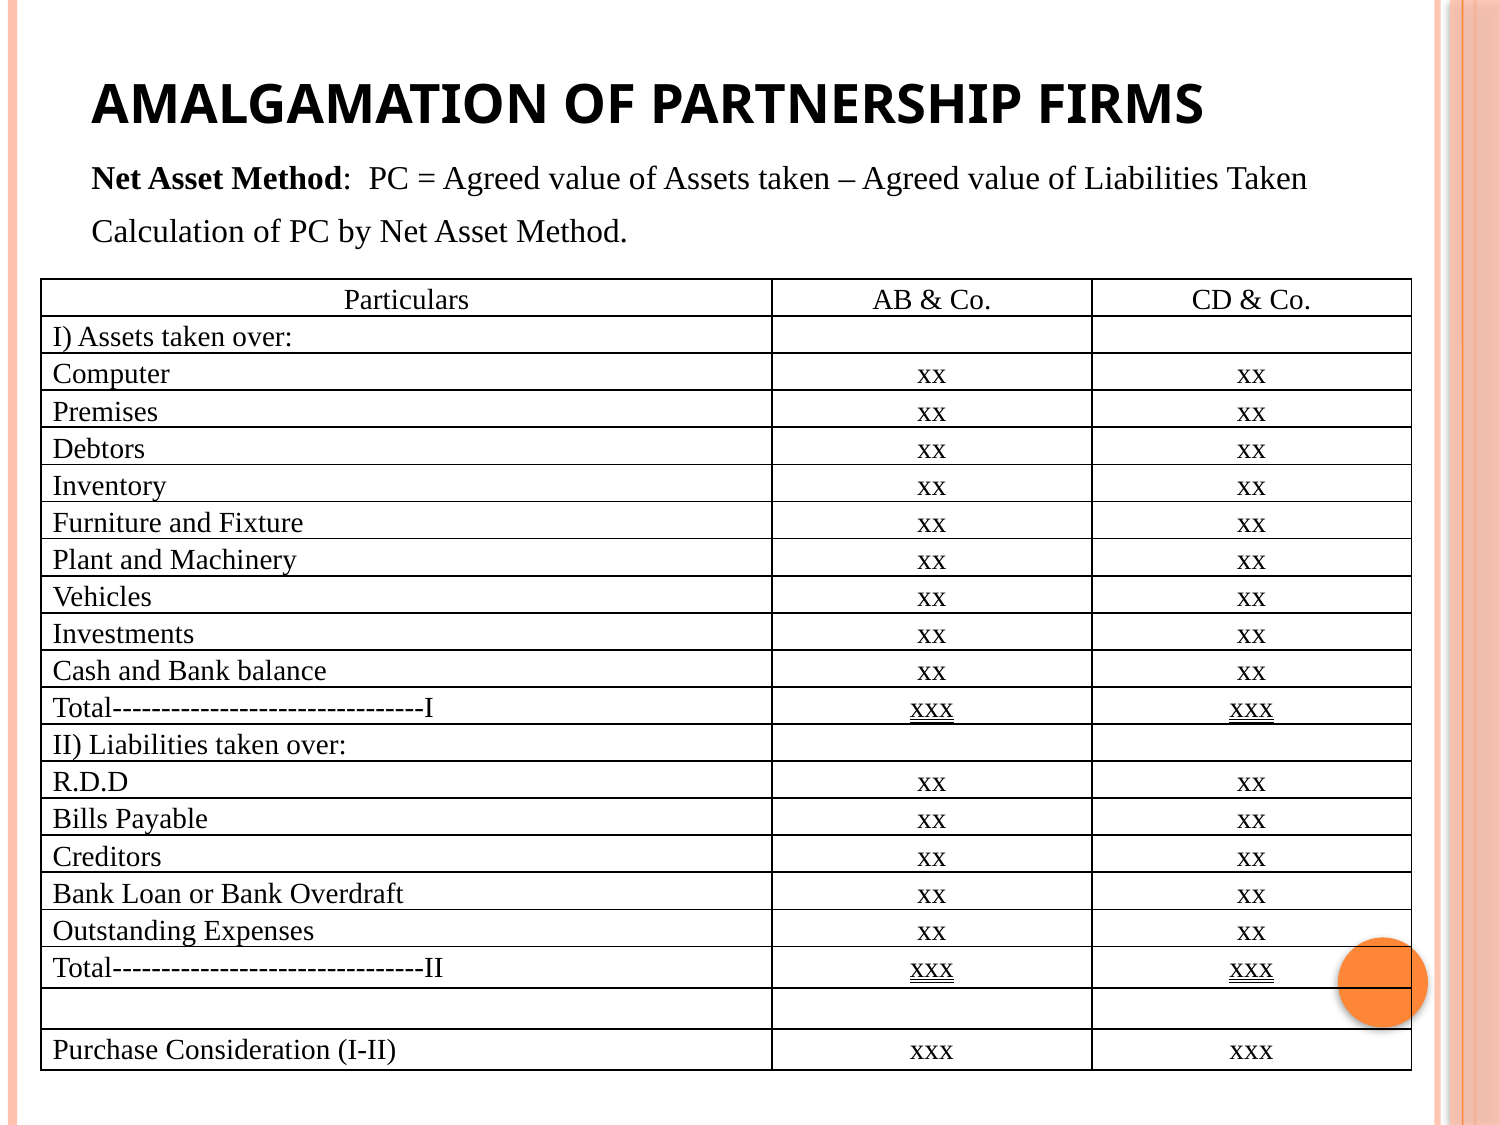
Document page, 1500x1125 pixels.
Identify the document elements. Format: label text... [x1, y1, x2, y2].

table_cell xx [773, 799, 1091, 834]
table_cell Plant and Machinery [42, 539, 771, 575]
table_cell xx [773, 762, 1091, 797]
table_cell xxx [1093, 688, 1411, 723]
table_cell xx [1093, 614, 1411, 649]
table_cell Vehicles [42, 577, 771, 612]
table_cell [1093, 725, 1411, 760]
table_cell Furniture and Fixture [42, 502, 771, 538]
table_cell xx [773, 539, 1091, 575]
table_cell Total--------------------------------I [42, 688, 771, 723]
table_cell xxx [773, 1030, 1091, 1069]
table_cell Debtors [42, 428, 771, 464]
table_cell xx [1093, 502, 1411, 538]
table_cell xx [773, 614, 1091, 649]
table_cell xx [1093, 539, 1411, 575]
table_cell xx [1093, 465, 1411, 501]
table_cell xx [1093, 762, 1411, 797]
table_cell Bills Payable [42, 799, 771, 834]
table_cell Total--------------------------------II [42, 947, 771, 987]
table_cell xxx [773, 688, 1091, 723]
table_cell xx [1093, 428, 1411, 464]
table_cell Creditors [42, 836, 771, 871]
table_cell Premises [42, 391, 771, 426]
table_cell xx [773, 836, 1091, 871]
table_cell Outstanding Expenses [42, 910, 771, 946]
table_cell R.D.D [42, 762, 771, 797]
table_cell xx [1093, 910, 1411, 946]
table_cell xx [773, 428, 1091, 464]
table_cell [773, 725, 1091, 760]
table_cell xx [773, 577, 1091, 612]
table_cell Inventory [42, 465, 771, 501]
table_cell xx [1093, 799, 1411, 834]
table_cell xx [773, 354, 1091, 389]
table_cell xx [773, 465, 1091, 501]
table_cell xx [1093, 651, 1411, 686]
list Net Asset Method: PC = Agreed value of Assets taken – Agreed value of Liabilities Taken Calculation of PC by Net Asset Method. [76, 149, 1414, 957]
table_cell Computer [42, 354, 771, 389]
table_header AB & Co. [773, 280, 1091, 315]
table_cell xx [773, 910, 1091, 946]
table_cell xxx [773, 947, 1091, 987]
table_header Particulars [42, 280, 771, 315]
table_cell [1093, 317, 1411, 352]
table_cell [773, 989, 1091, 1028]
table_header CD & Co. [1093, 280, 1411, 315]
table_cell Bank Loan or Bank Overdraft [42, 873, 771, 909]
table_cell Cash and Bank balance [42, 651, 771, 686]
table_cell xx [1093, 577, 1411, 612]
table_cell [773, 317, 1091, 352]
table_cell xx [1093, 836, 1411, 871]
table_cell xx [1093, 354, 1411, 389]
table_cell xx [773, 391, 1091, 426]
table_cell Investments [42, 614, 771, 649]
table_cell xx [773, 502, 1091, 538]
table_cell [1093, 989, 1411, 1028]
table_cell xx [1093, 873, 1411, 909]
table_cell Purchase Consideration (I-II) [42, 1030, 771, 1069]
table_cell I) Assets taken over: [42, 317, 771, 352]
table_cell xxx [1093, 1030, 1411, 1069]
table_cell xx [1093, 391, 1411, 426]
table_cell [42, 989, 771, 1028]
table_cell xxx [1093, 947, 1411, 987]
title Amalgamation of Partnership Firms [76, 19, 1302, 149]
table_cell II) Liabilities taken over: [42, 725, 771, 760]
table_cell xx [773, 873, 1091, 909]
table_cell xx [773, 651, 1091, 686]
